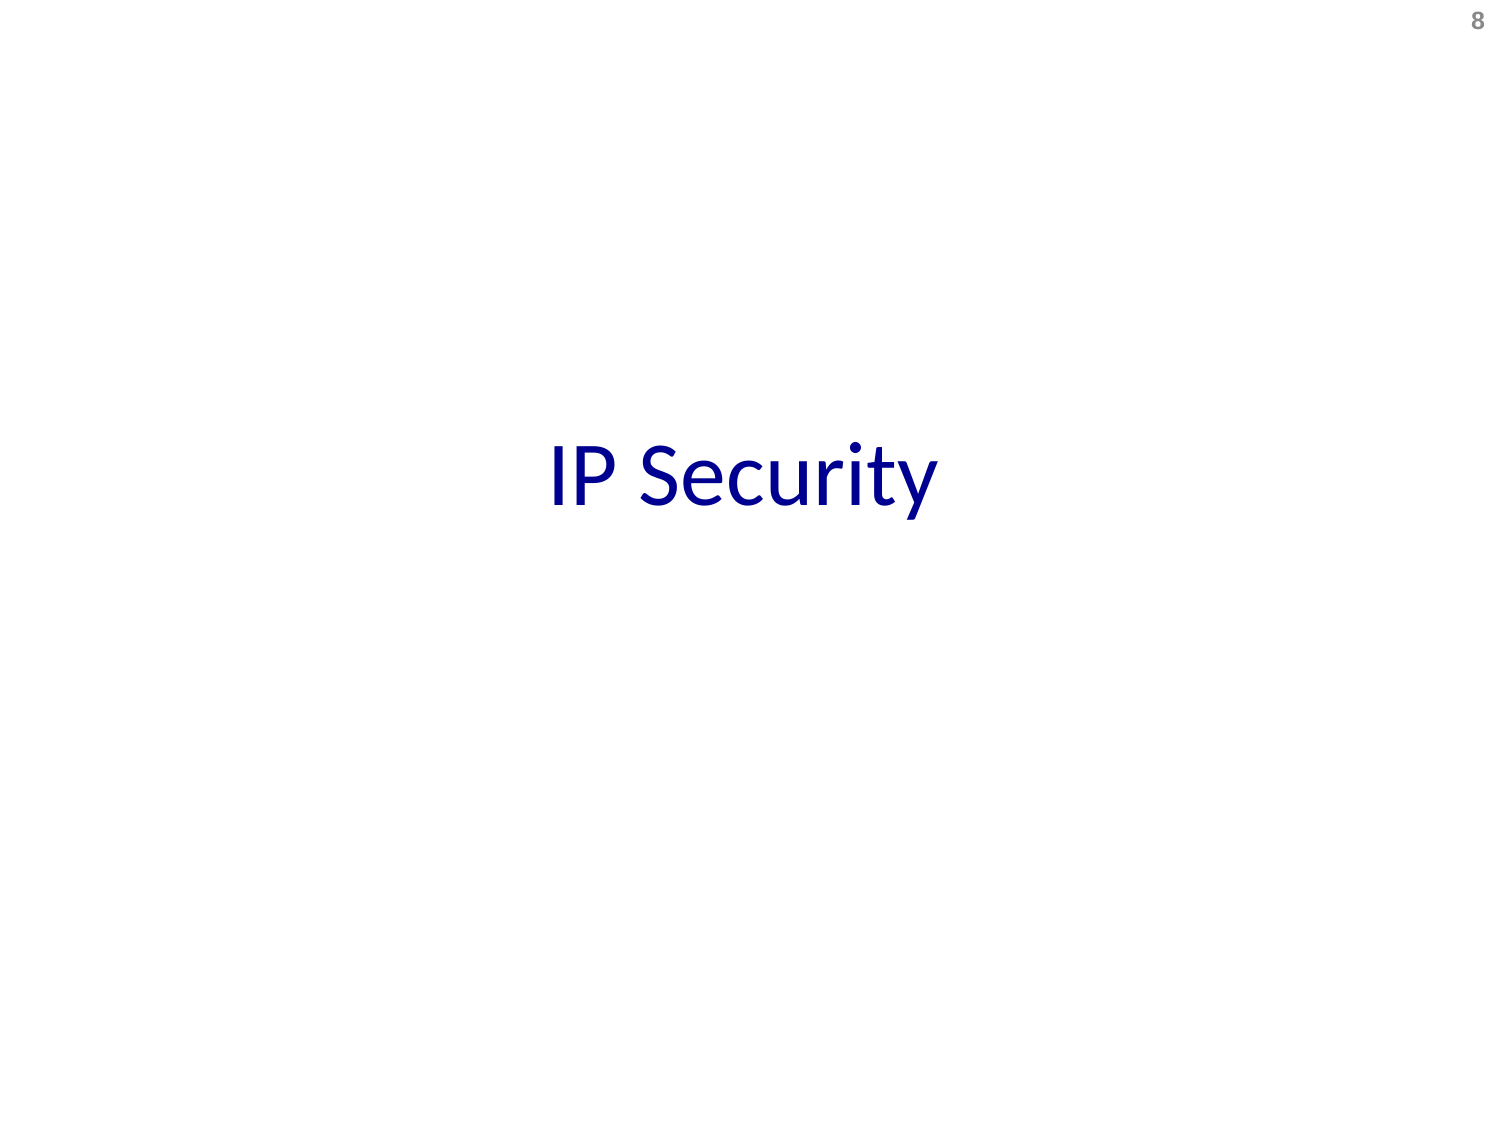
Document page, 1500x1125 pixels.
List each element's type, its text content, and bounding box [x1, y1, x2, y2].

slide_number 8 [1149, 0, 1500, 50]
title IP Security [24, 375, 1463, 563]
